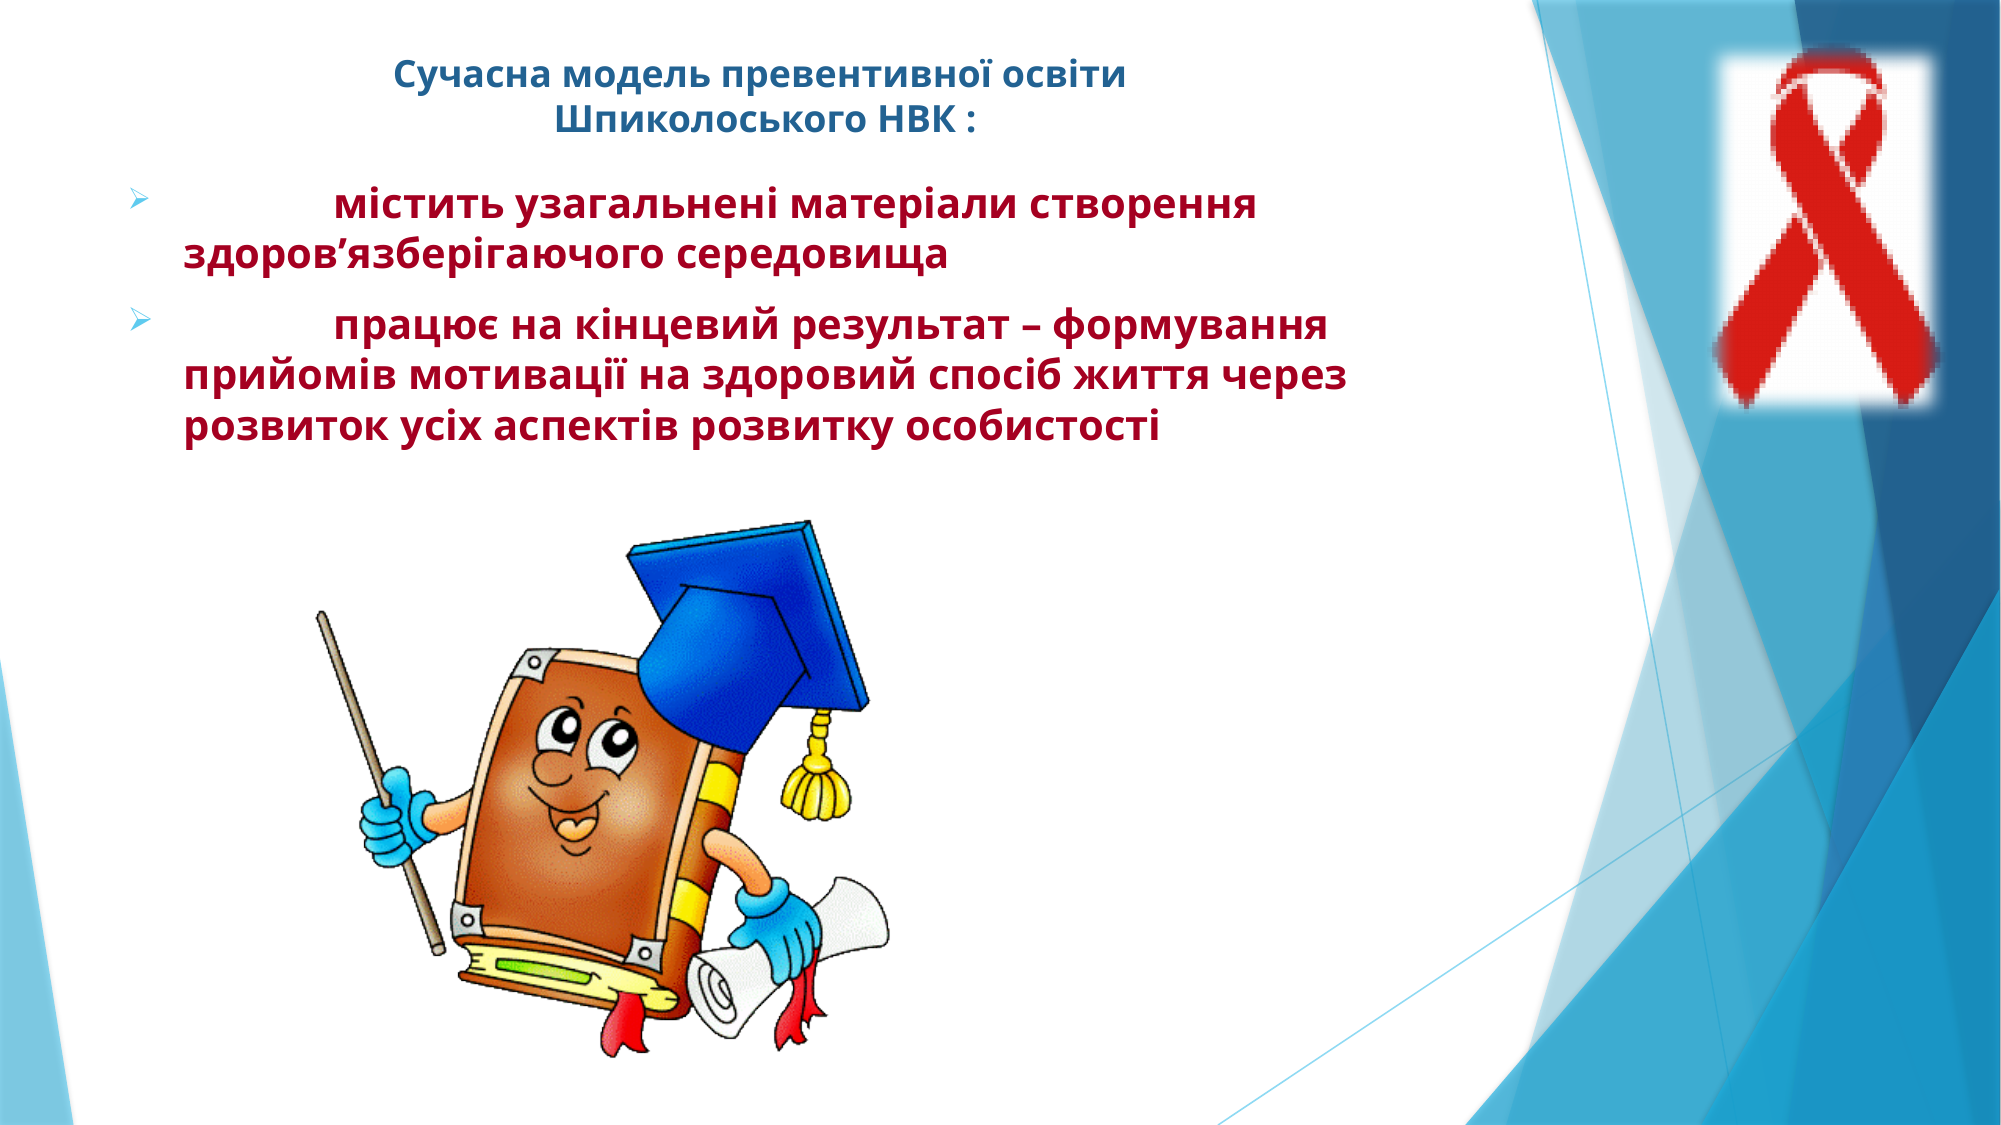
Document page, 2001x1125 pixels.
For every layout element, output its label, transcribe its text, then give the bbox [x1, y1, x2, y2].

text_box Сучасна модель превентивної освіти Шпиколоського НВК : [378, 42, 1153, 148]
list містить узагальнені матеріали створення здоров’язберігаючого середовища працює на кінцевий результат – формування прийомів мотивації на здоровий спосіб життя через розвиток усіх аспектів розвитку особистості [112, 169, 1371, 884]
picture [292, 508, 912, 1077]
picture [1700, 37, 1951, 424]
